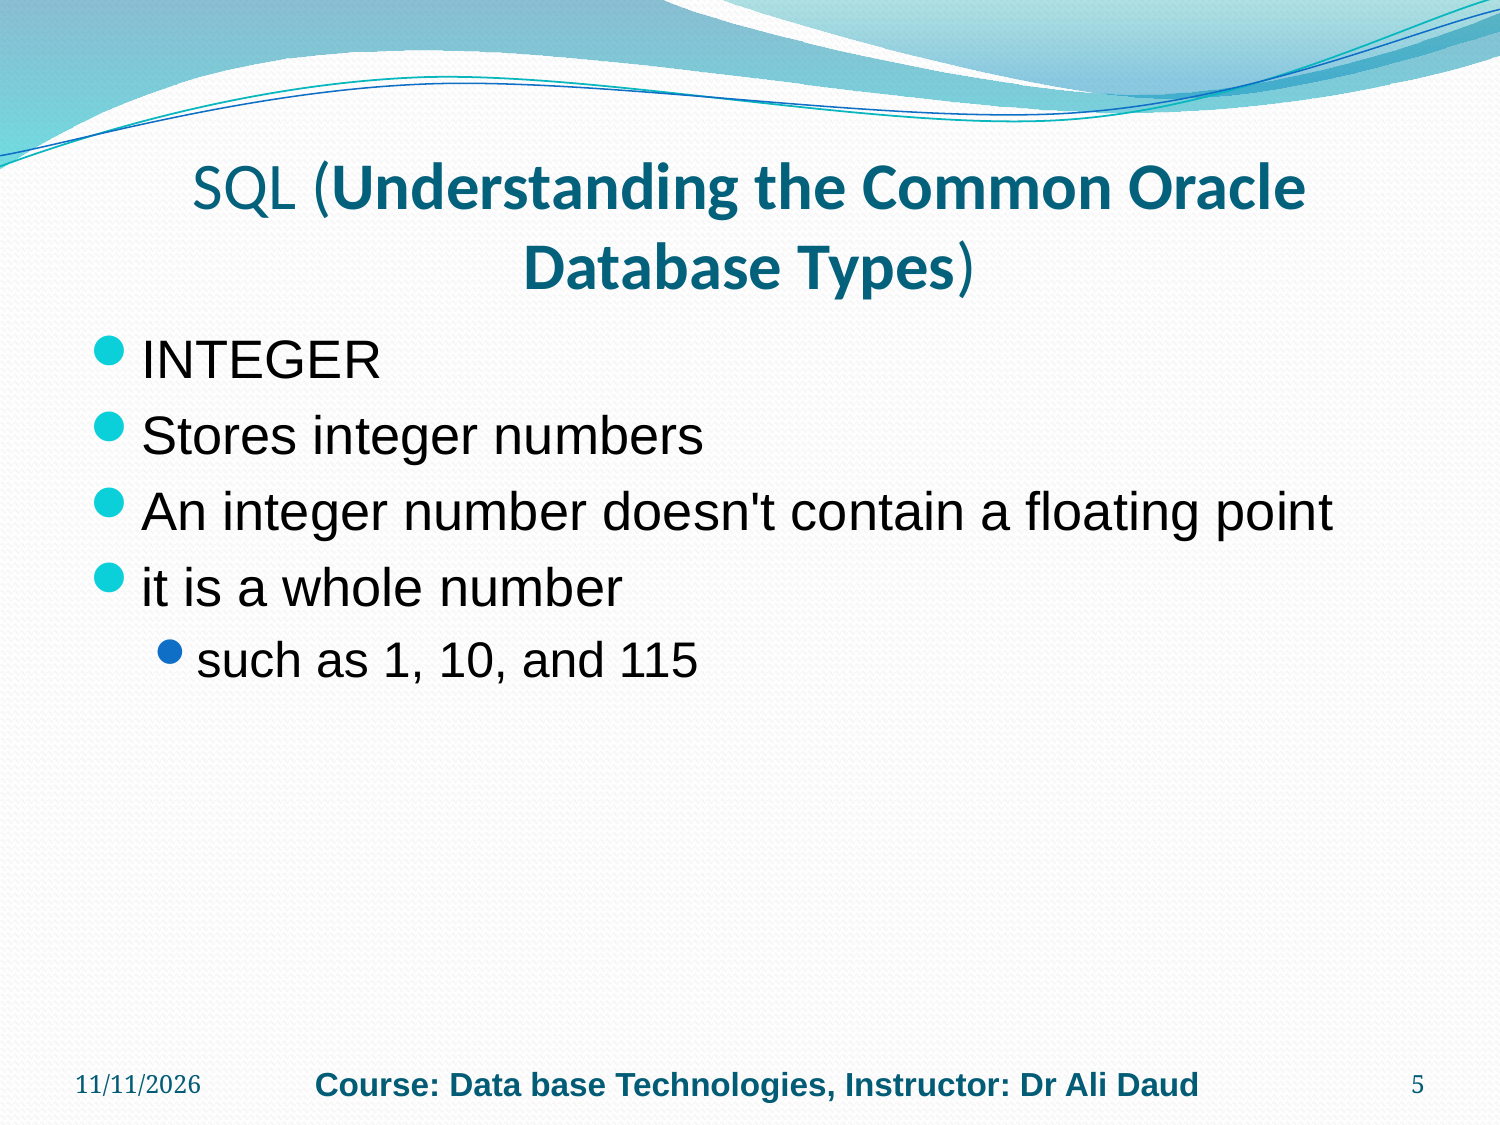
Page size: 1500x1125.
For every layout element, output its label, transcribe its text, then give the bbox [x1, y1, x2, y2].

title SQL (Understanding the Common Oracle Database Types) [75, 115, 1425, 303]
list INTEGER Stores integer numbers An integer number doesn't contain a floating point it is a whole number such as 1, 10, and 115 [75, 317, 1425, 1038]
slide_number 5 [1299, 1042, 1425, 1103]
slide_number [75, 1042, 287, 1103]
footer Course: Data base Technologies, Instructor: Dr Ali Daud [287, 1042, 1238, 1103]
